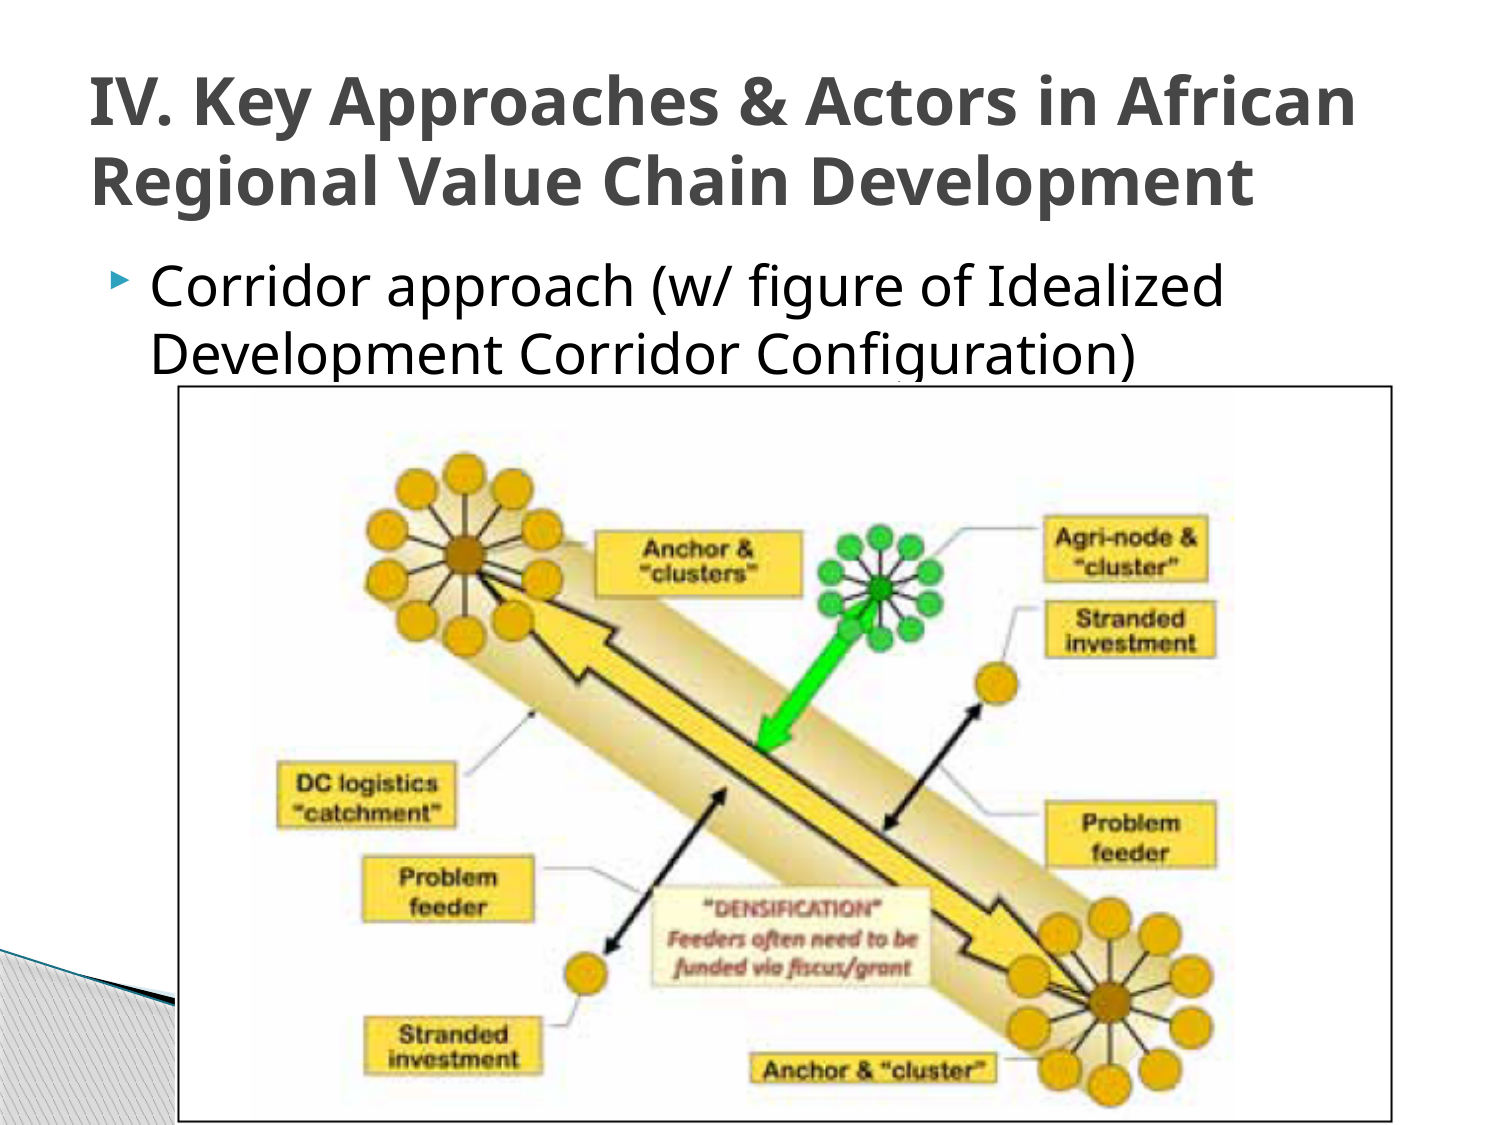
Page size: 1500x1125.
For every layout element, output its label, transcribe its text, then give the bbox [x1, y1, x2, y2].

list Corridor approach (w/ figure of Idealized Development Corridor Configuration) [75, 243, 1425, 986]
picture [174, 382, 1396, 1125]
title IV. Key Approaches & Actors in African Regional Value Chain Development [75, 45, 1425, 233]
